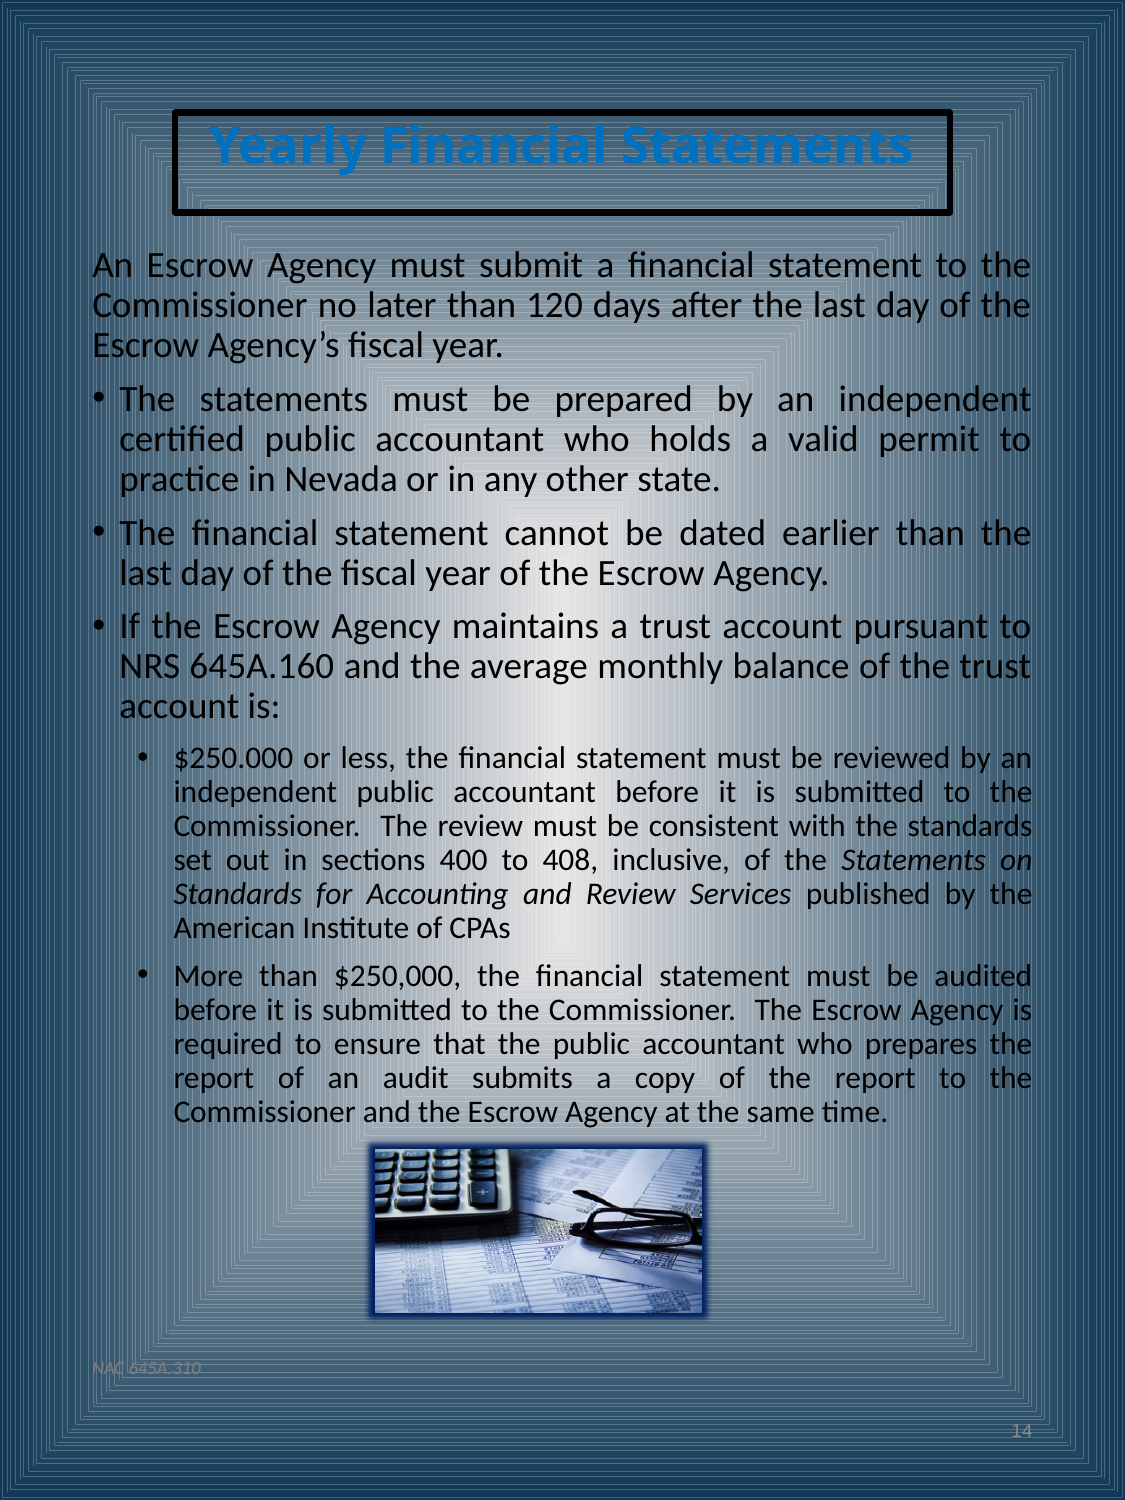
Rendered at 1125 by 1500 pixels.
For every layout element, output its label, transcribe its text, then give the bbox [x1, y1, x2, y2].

picture [374, 1149, 702, 1313]
text_box Yearly Financial Statements [174, 112, 950, 213]
slide_number 14 [794, 1390, 1048, 1471]
list An Escrow Agency must submit a financial statement to the Commissioner no later than 120 days after the last day of the Escrow Agency’s fiscal year. The statements must be prepared by an independent certified public accountant who holds a valid permit to practice in Nevada or in any other state. The financial statement cannot be dated earlier than the last day of the fiscal year of the Escrow Agency. If the Escrow Agency maintains a trust account pursuant to NRS 645A.160 and the average monthly balance of the trust account is: $250.000 or less, the financial statement must be reviewed by an independent public accountant before it is submitted to the Commissioner. The review must be consistent with the standards set out in sections 400 to 408, inclusive, of the Statements on Standards for Accounting and Review Services published by the American Institute of CPAs More than $250,000, the financial statement must be audited before it is submitted to the Commissioner. The Escrow Agency is required to ensure that the public accountant who prepares the report of an audit submits a copy of the report to the Commissioner and the Escrow Agency at the same time. NAC 645A.310 [77, 237, 1048, 1391]
